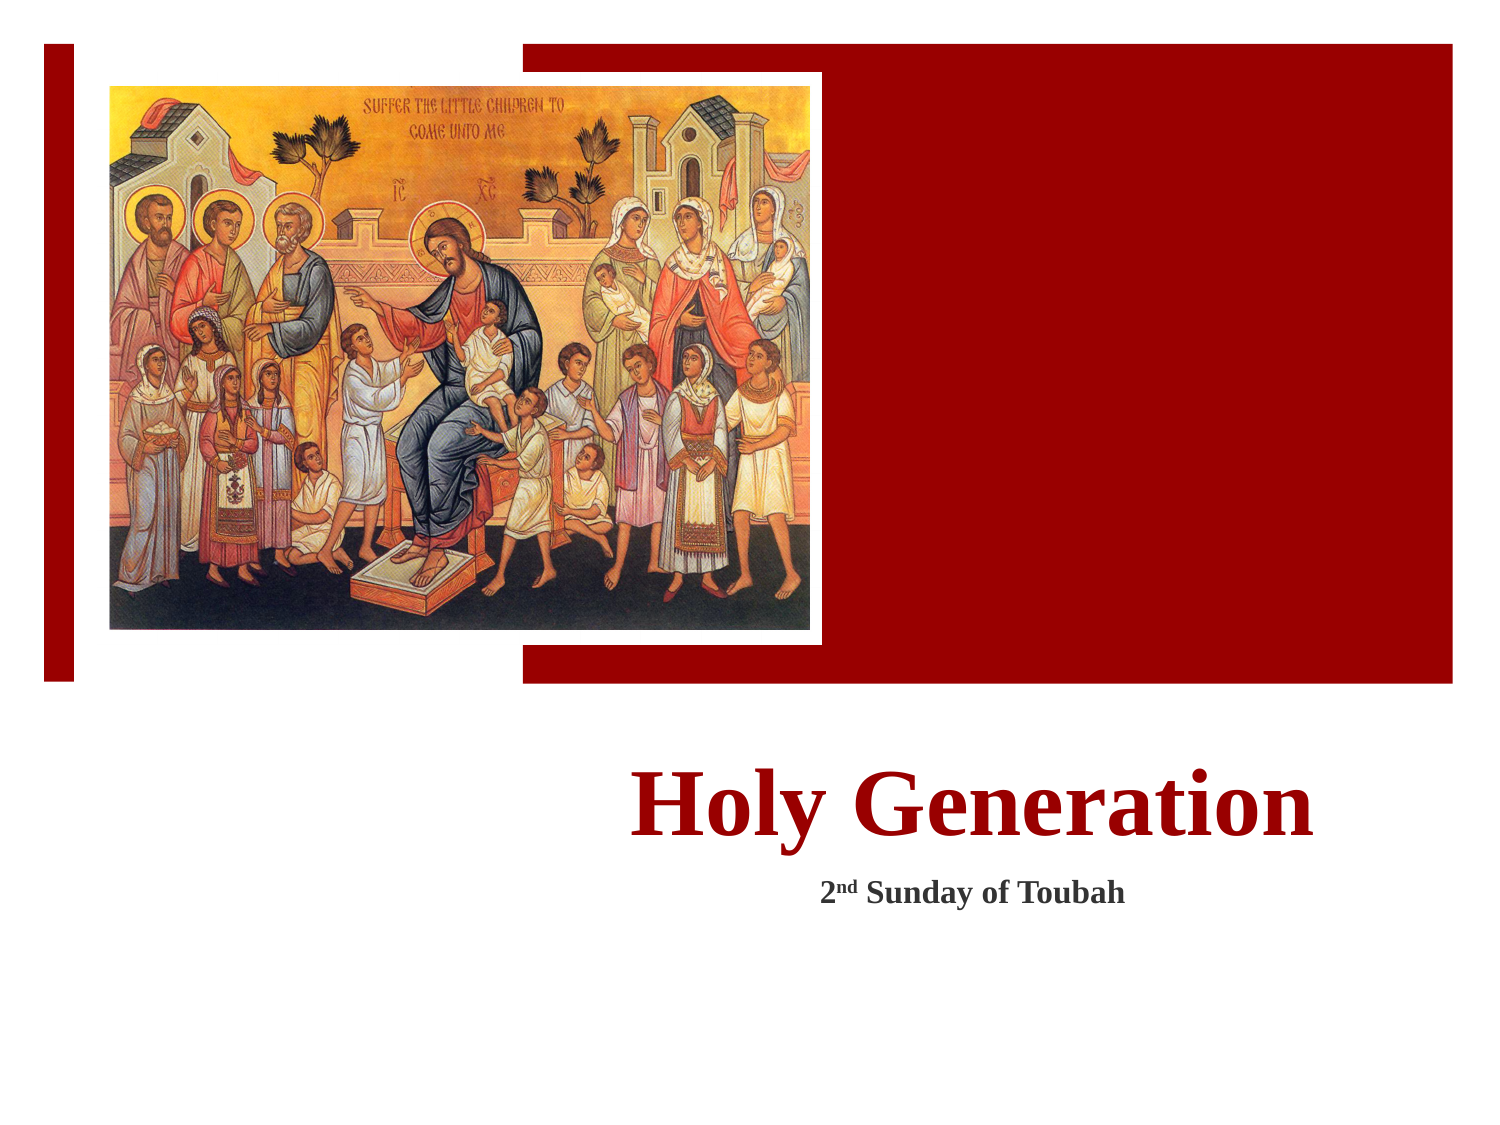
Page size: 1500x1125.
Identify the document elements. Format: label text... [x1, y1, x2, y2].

picture [96, 71, 822, 646]
subtitle 2nd Sunday of Toubah [525, 862, 1421, 965]
title Holy Generation [525, 690, 1421, 862]
